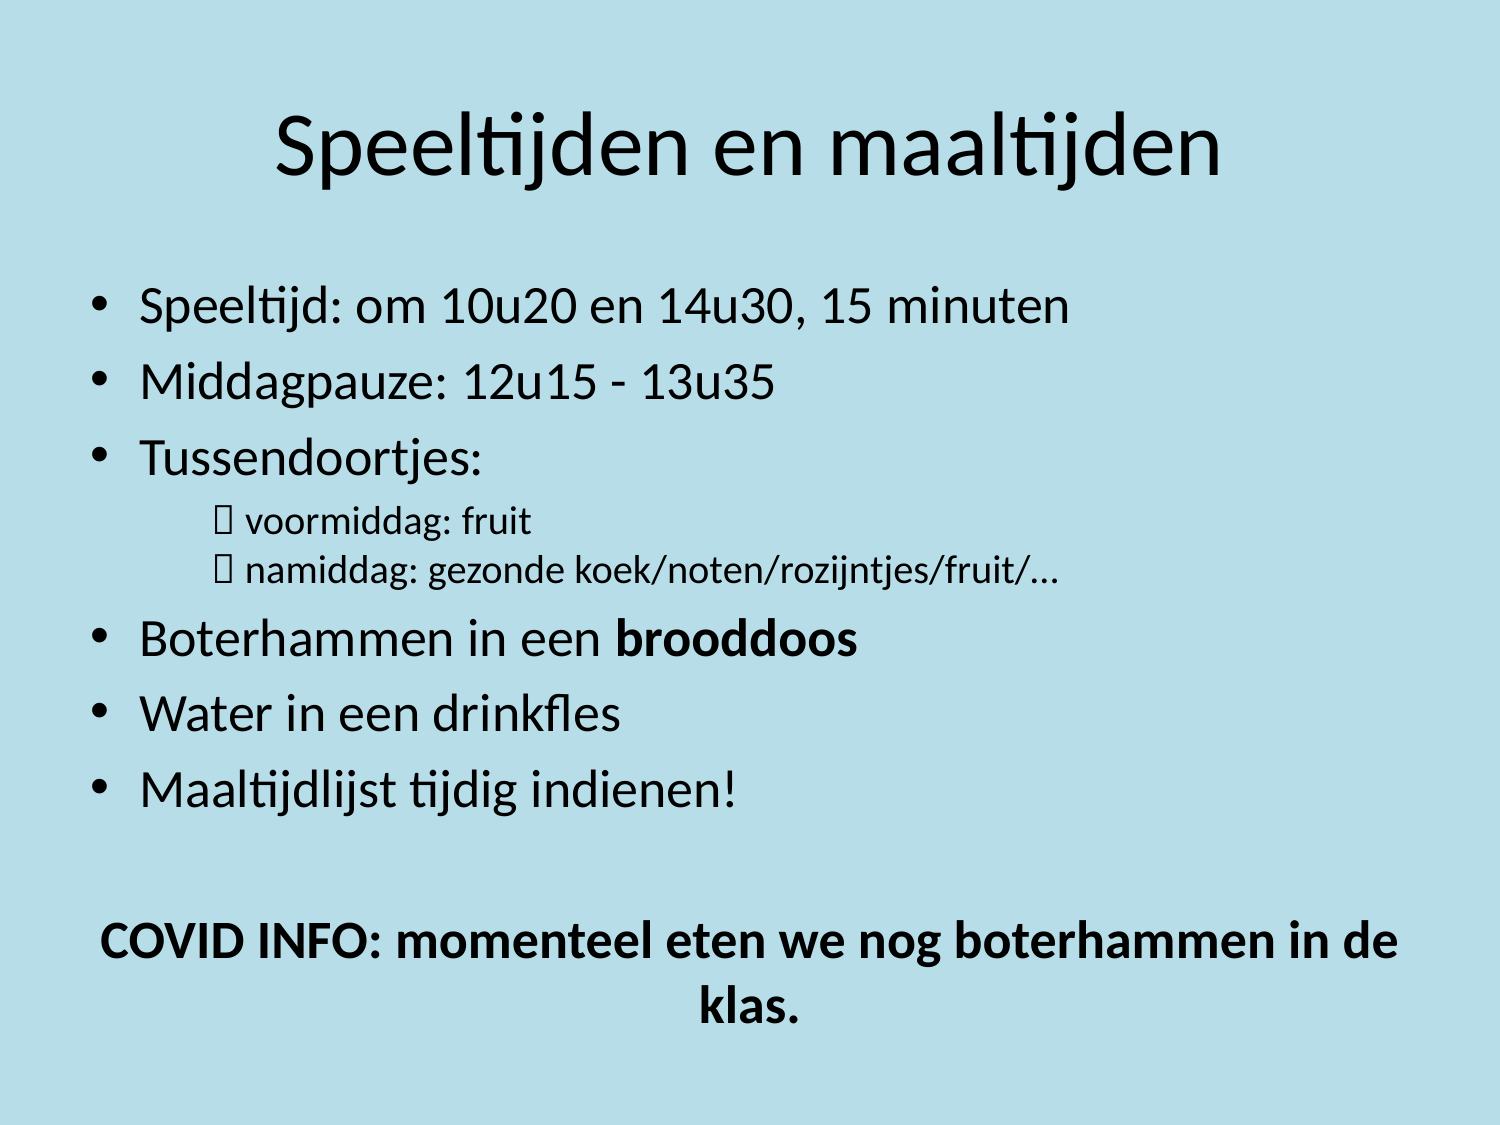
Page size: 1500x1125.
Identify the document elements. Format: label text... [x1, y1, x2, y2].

list Speeltijd: om 10u20 en 14u30, 15 minuten Middagpauze: 12u15 - 13u35 Tussendoortjes:  voormiddag: fruit  namiddag: gezonde koek/noten/rozijntjes/fruit/… Boterhammen in een brooddoos Water in een drinkfles Maaltijdlijst tijdig indienen! COVID INFO: momenteel eten we nog boterhammen in de klas. [75, 262, 1425, 1047]
title Speeltijden en maaltijden [75, 45, 1425, 233]
